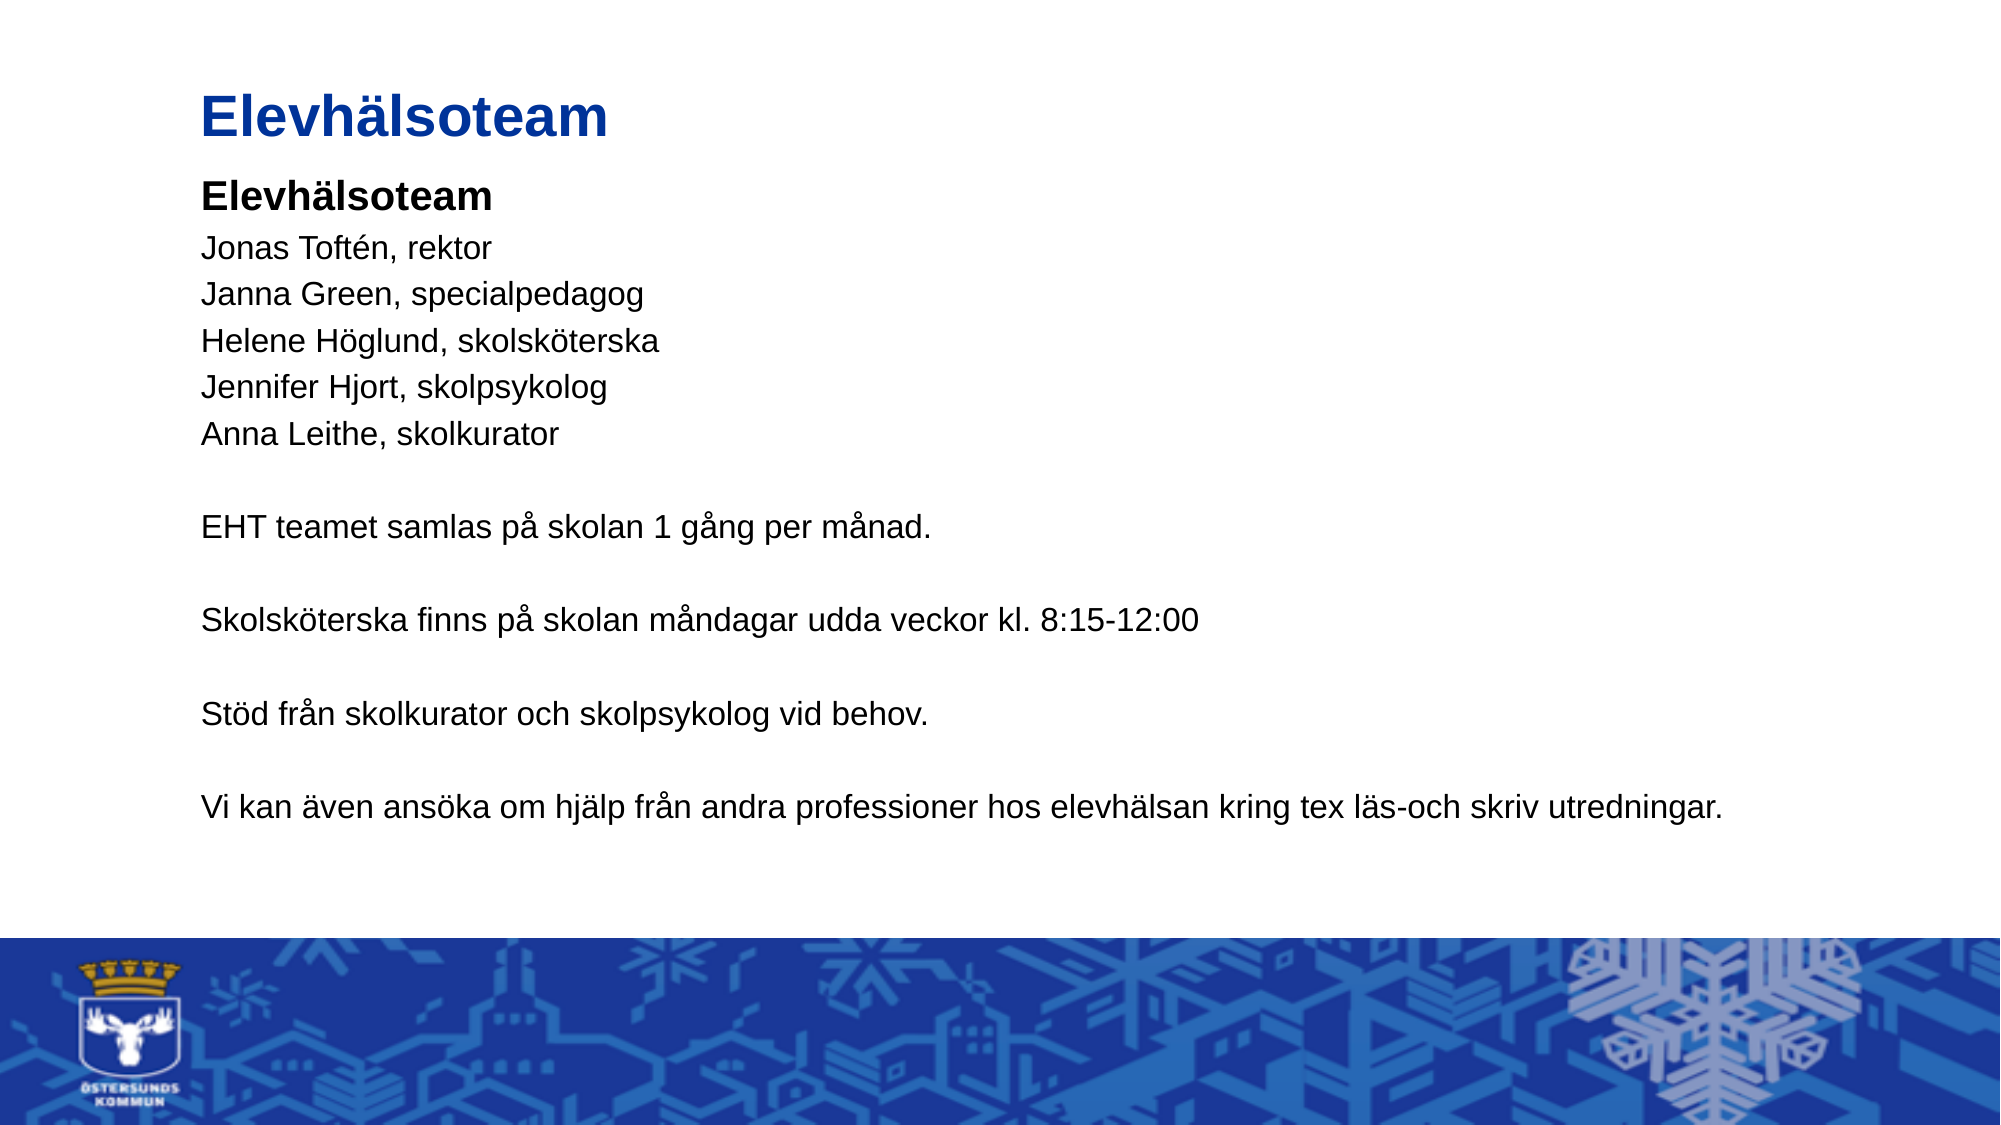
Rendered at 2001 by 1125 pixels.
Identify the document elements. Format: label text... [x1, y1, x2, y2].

list Elevhälsoteam Jonas Toftén, rektor Janna Green, specialpedagog Helene Höglund, skolsköterska Jennifer Hjort, skolpsykolog Anna Leithe, skolkurator EHT teamet samlas på skolan 1 gång per månad. Skolsköterska finns på skolan måndagar udda veckor kl. 8:15-12:00 Stöd från skolkurator och skolpsykolog vid behov. Vi kan även ansöka om hjälp från andra professioner hos elevhälsan kring tex läs-och skriv utredningar. [185, 161, 1815, 921]
picture [0, 938, 2000, 1125]
title Elevhälsoteam [185, 70, 1759, 161]
